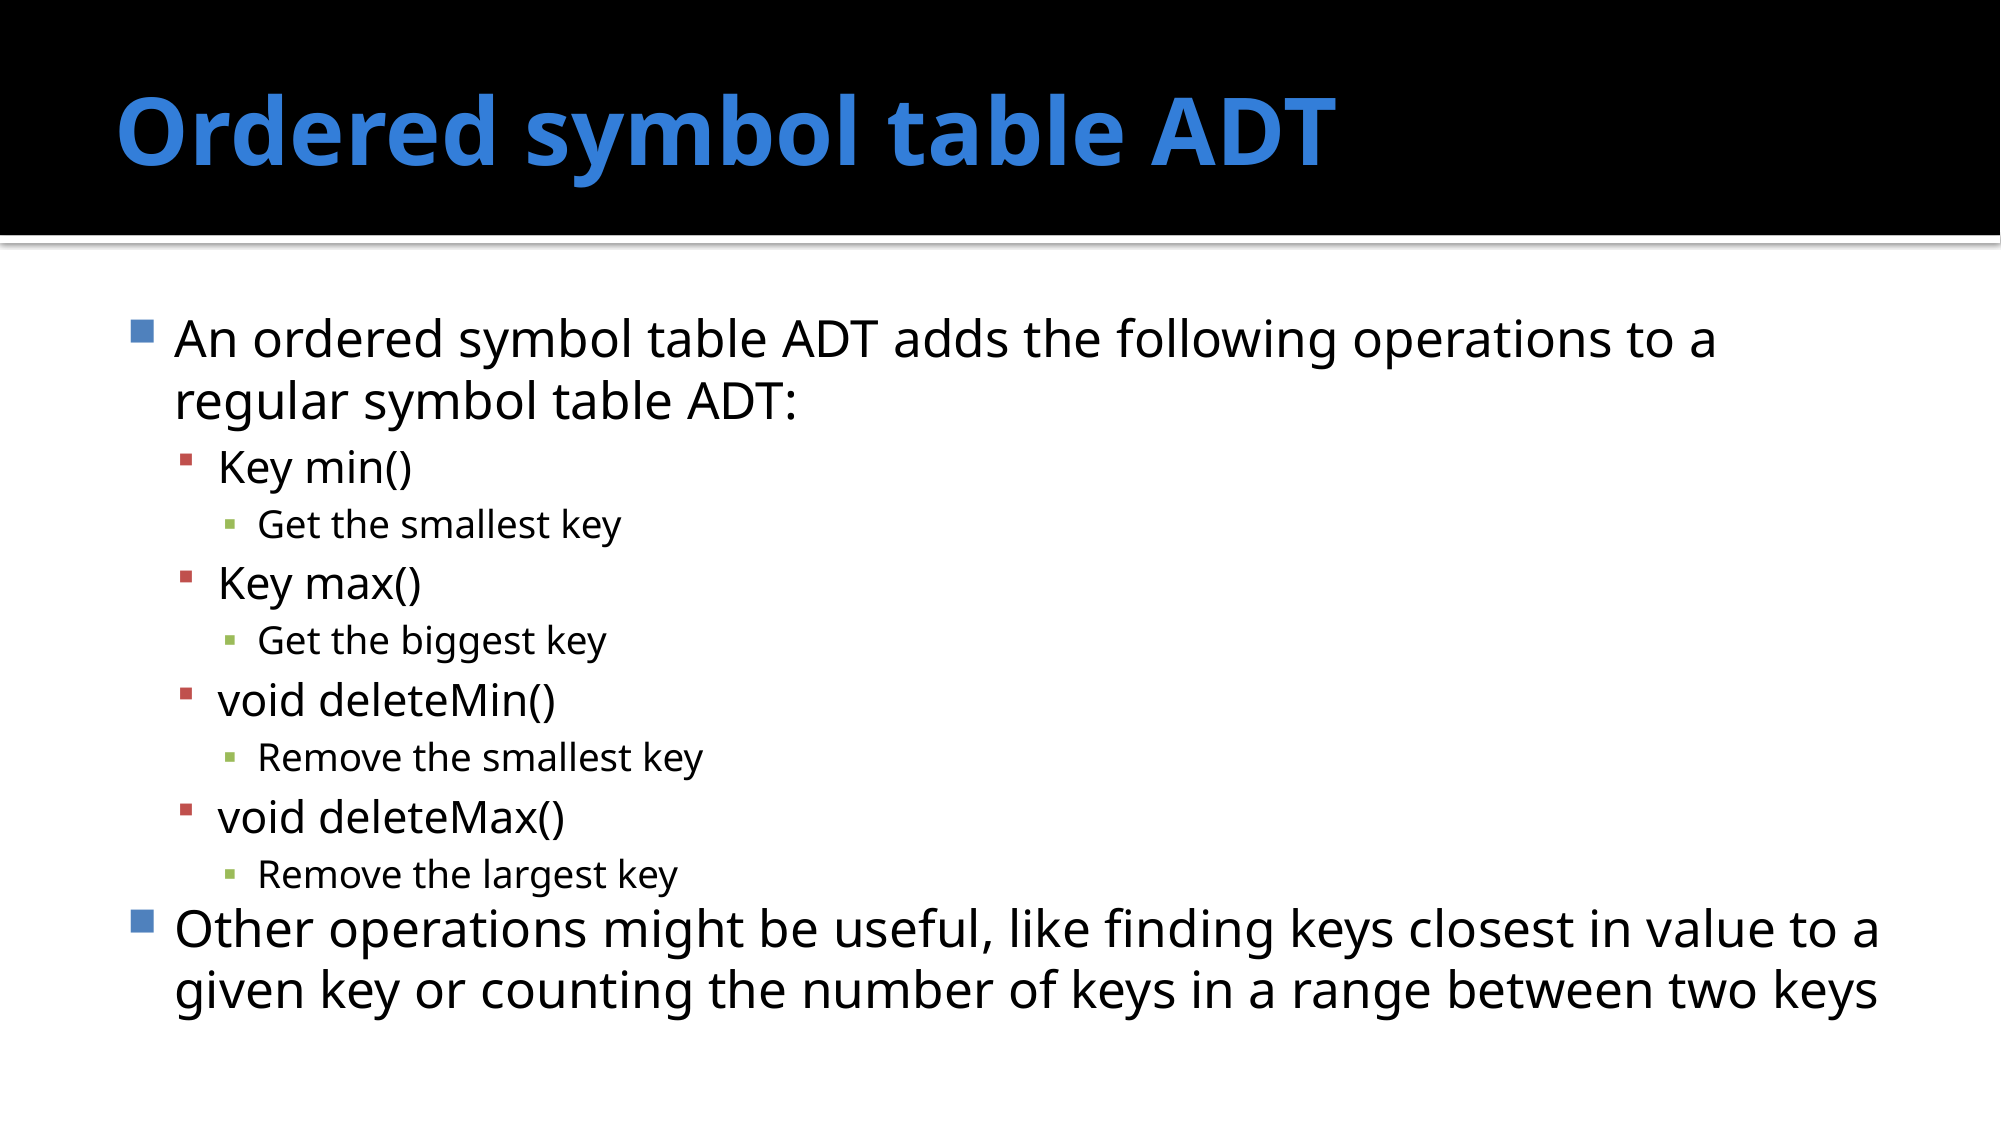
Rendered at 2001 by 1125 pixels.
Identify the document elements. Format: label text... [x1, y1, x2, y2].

list An ordered symbol table ADT adds the following operations to a regular symbol table ADT: Key min() Get the smallest key Key max() Get the biggest key void deleteMin() Remove the smallest key void deleteMax() Remove the largest key Other operations might be useful, like finding keys closest in value to a given key or counting the number of keys in a range between two keys [99, 291, 1900, 1050]
title Ordered symbol table ADT [99, 25, 1900, 231]
